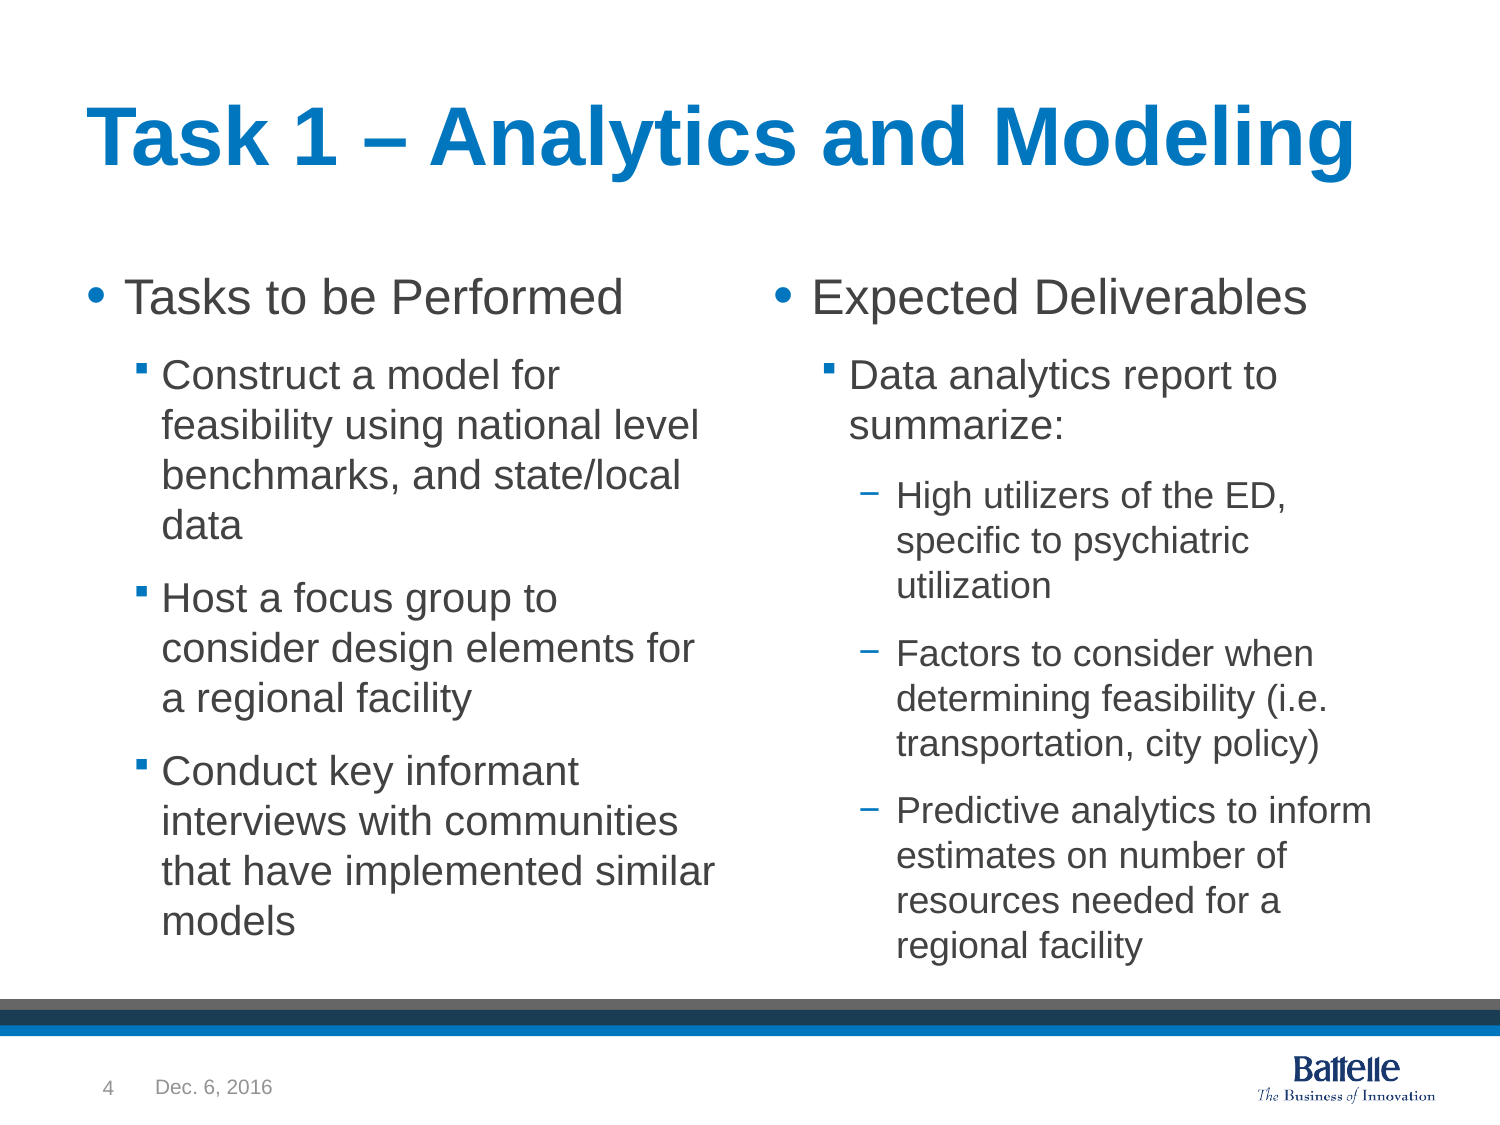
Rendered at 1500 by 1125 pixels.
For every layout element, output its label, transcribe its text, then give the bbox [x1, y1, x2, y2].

title Task 1 – Analytics and Modeling [86, 97, 1411, 256]
footer Dec. 6, 2016 [140, 1069, 833, 1103]
list Expected Deliverables Data analytics report to summarize: High utilizers of the ED, specific to psychiatric utilization Factors to consider when determining feasibility (i.e. transportation, city policy) Predictive analytics to inform estimates on number of resources needed for a regional facility [773, 264, 1411, 956]
list Tasks to be Performed Construct a model for feasibility using national level benchmarks, and state/local data Host a focus group to consider design elements for a regional facility Conduct key informant interviews with communities that have implemented similar models [86, 264, 724, 956]
slide_number 4 [37, 1069, 130, 1104]
picture [1257, 1056, 1436, 1104]
